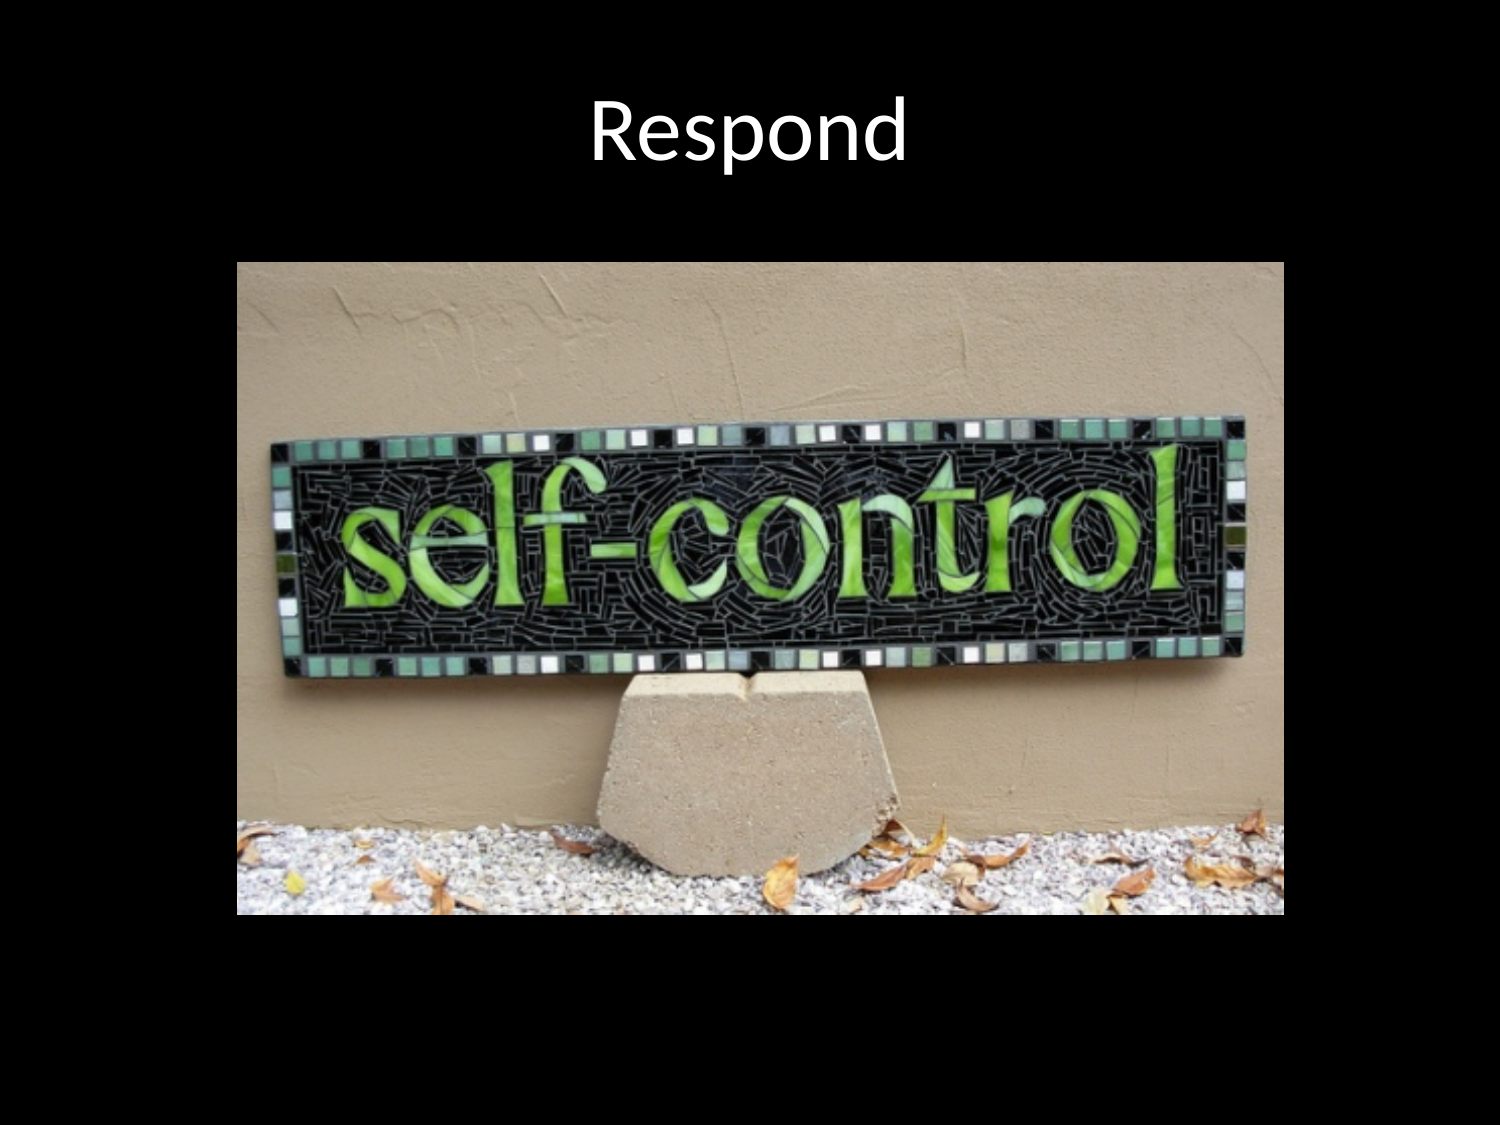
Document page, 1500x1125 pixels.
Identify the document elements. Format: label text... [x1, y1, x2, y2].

title Respond [0, 75, 1500, 188]
picture [237, 262, 1284, 915]
